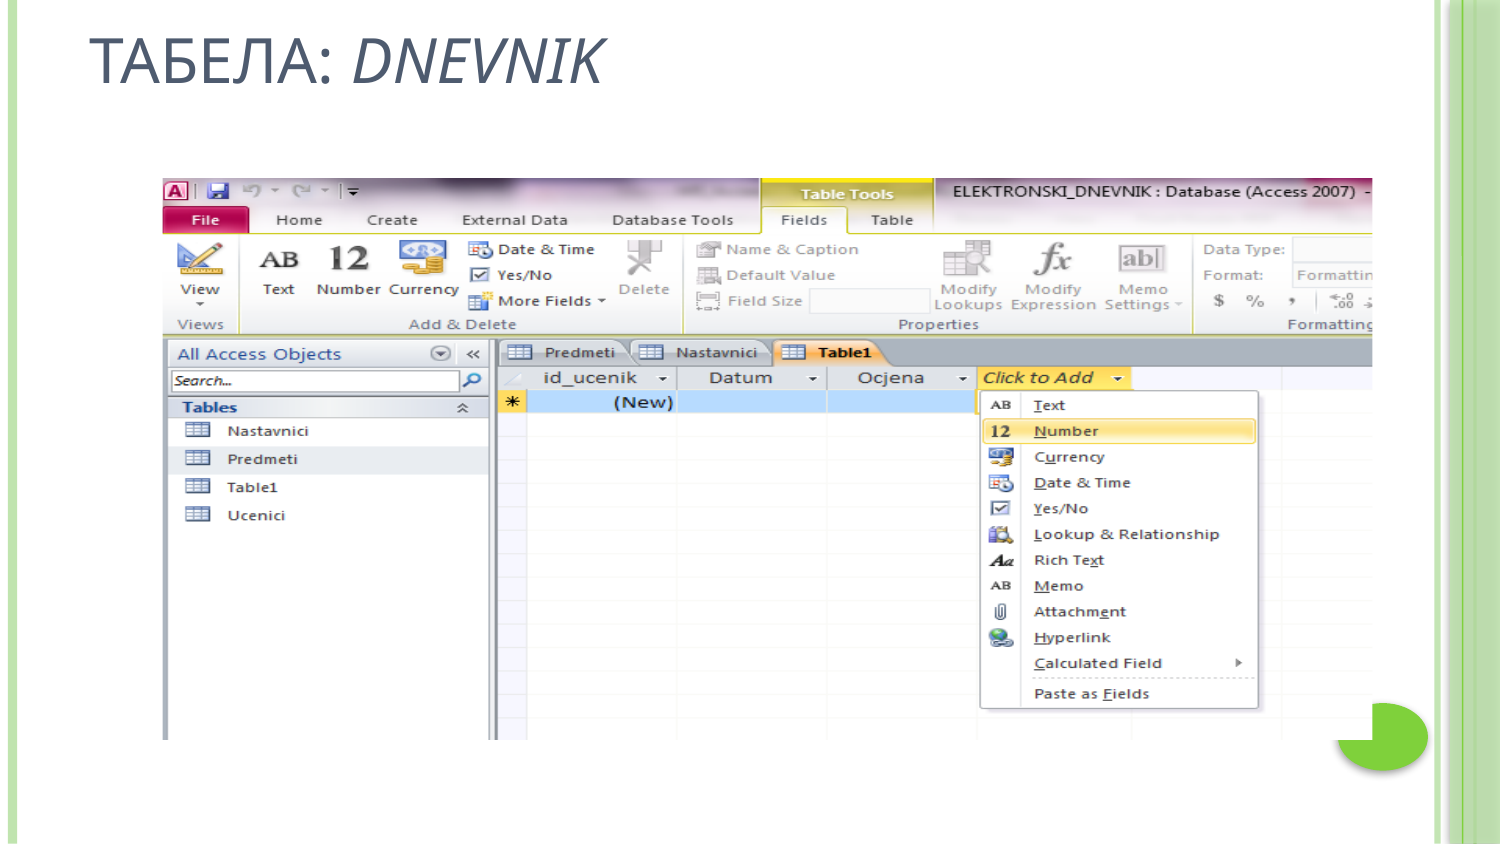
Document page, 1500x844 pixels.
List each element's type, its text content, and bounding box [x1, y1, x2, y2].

title Табела: Dnevnik [75, 33, 1300, 104]
picture [161, 177, 1373, 740]
